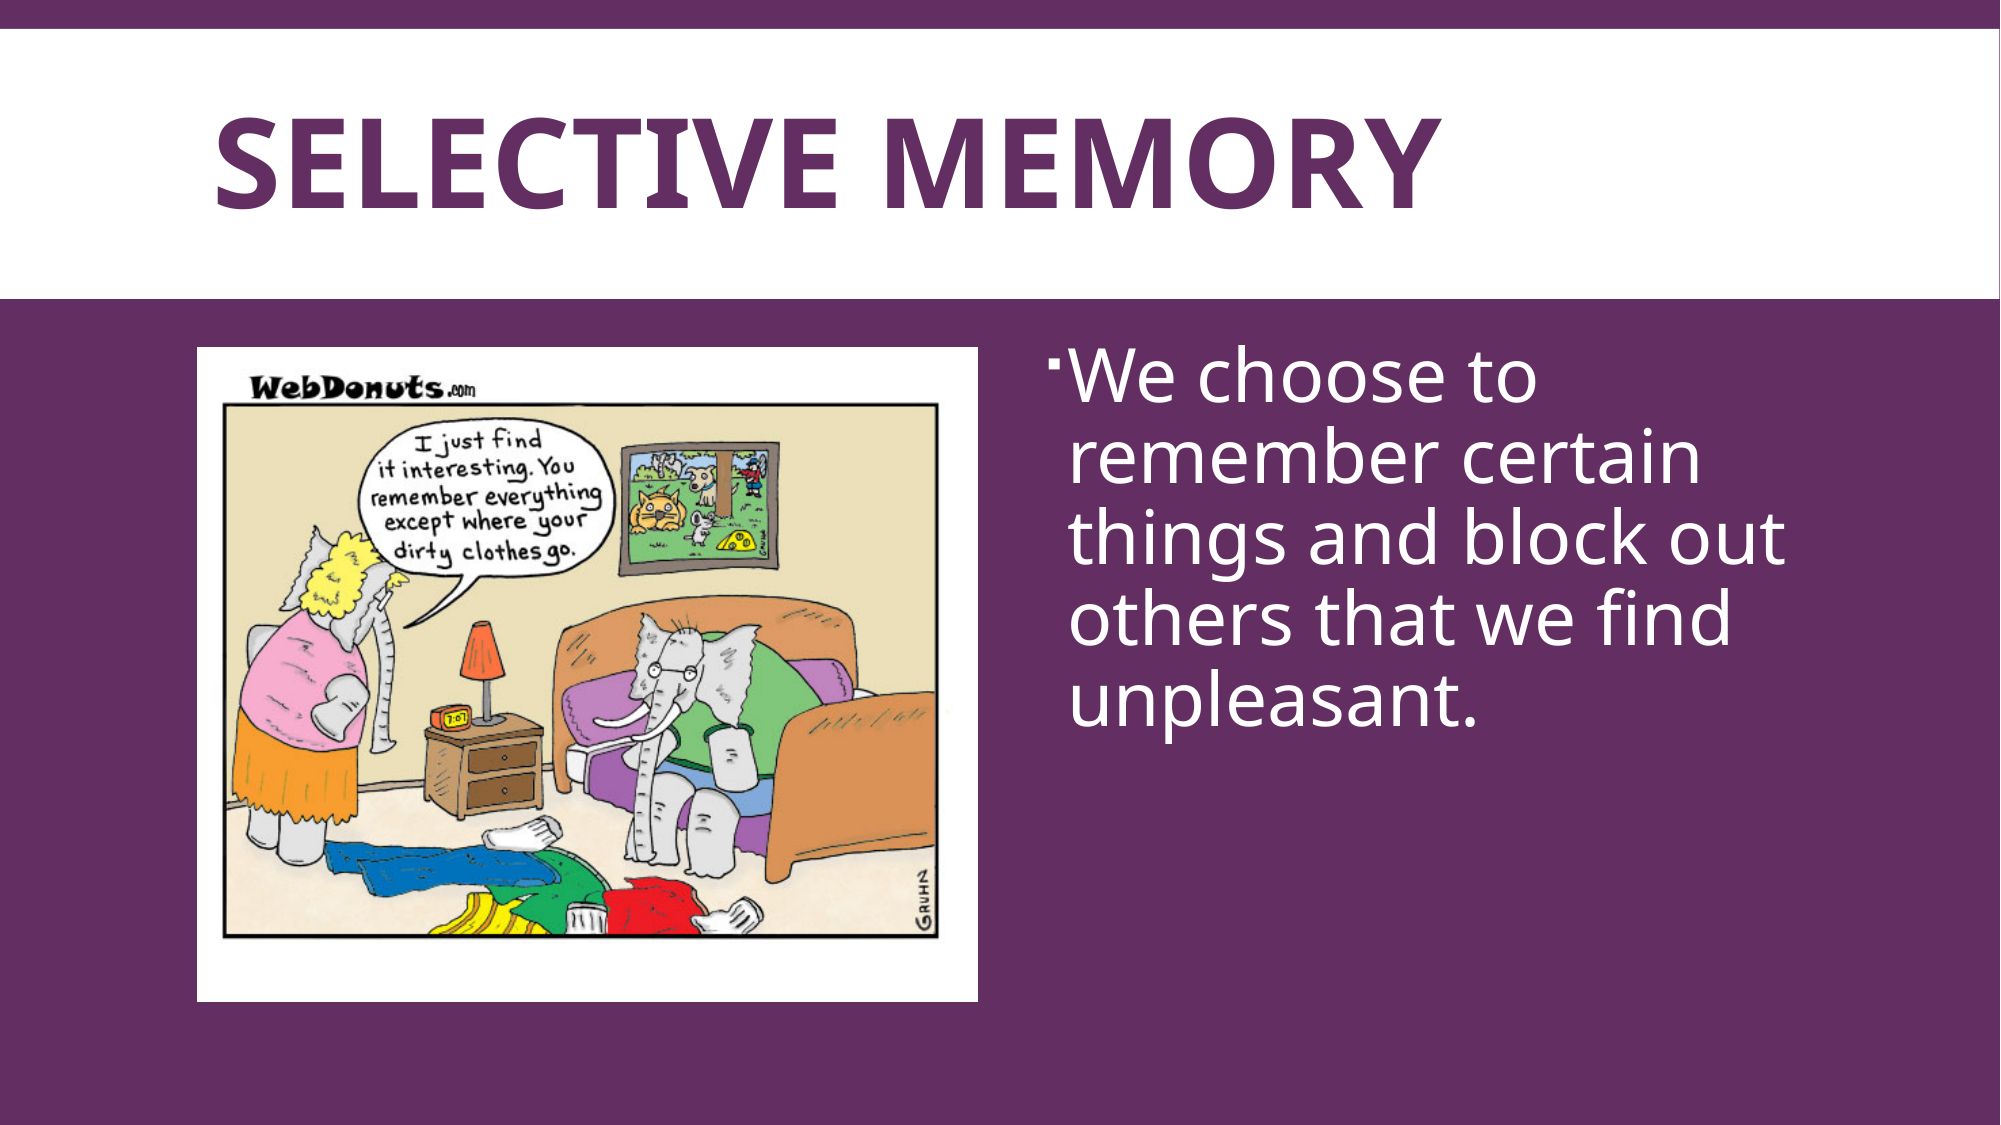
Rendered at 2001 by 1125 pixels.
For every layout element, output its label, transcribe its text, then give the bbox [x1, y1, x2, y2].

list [197, 347, 978, 1003]
title SELECTIVE MEMORY [197, 46, 1803, 295]
list We choose to remember certain things and block out others that we find unpleasant. [1022, 329, 1803, 1020]
